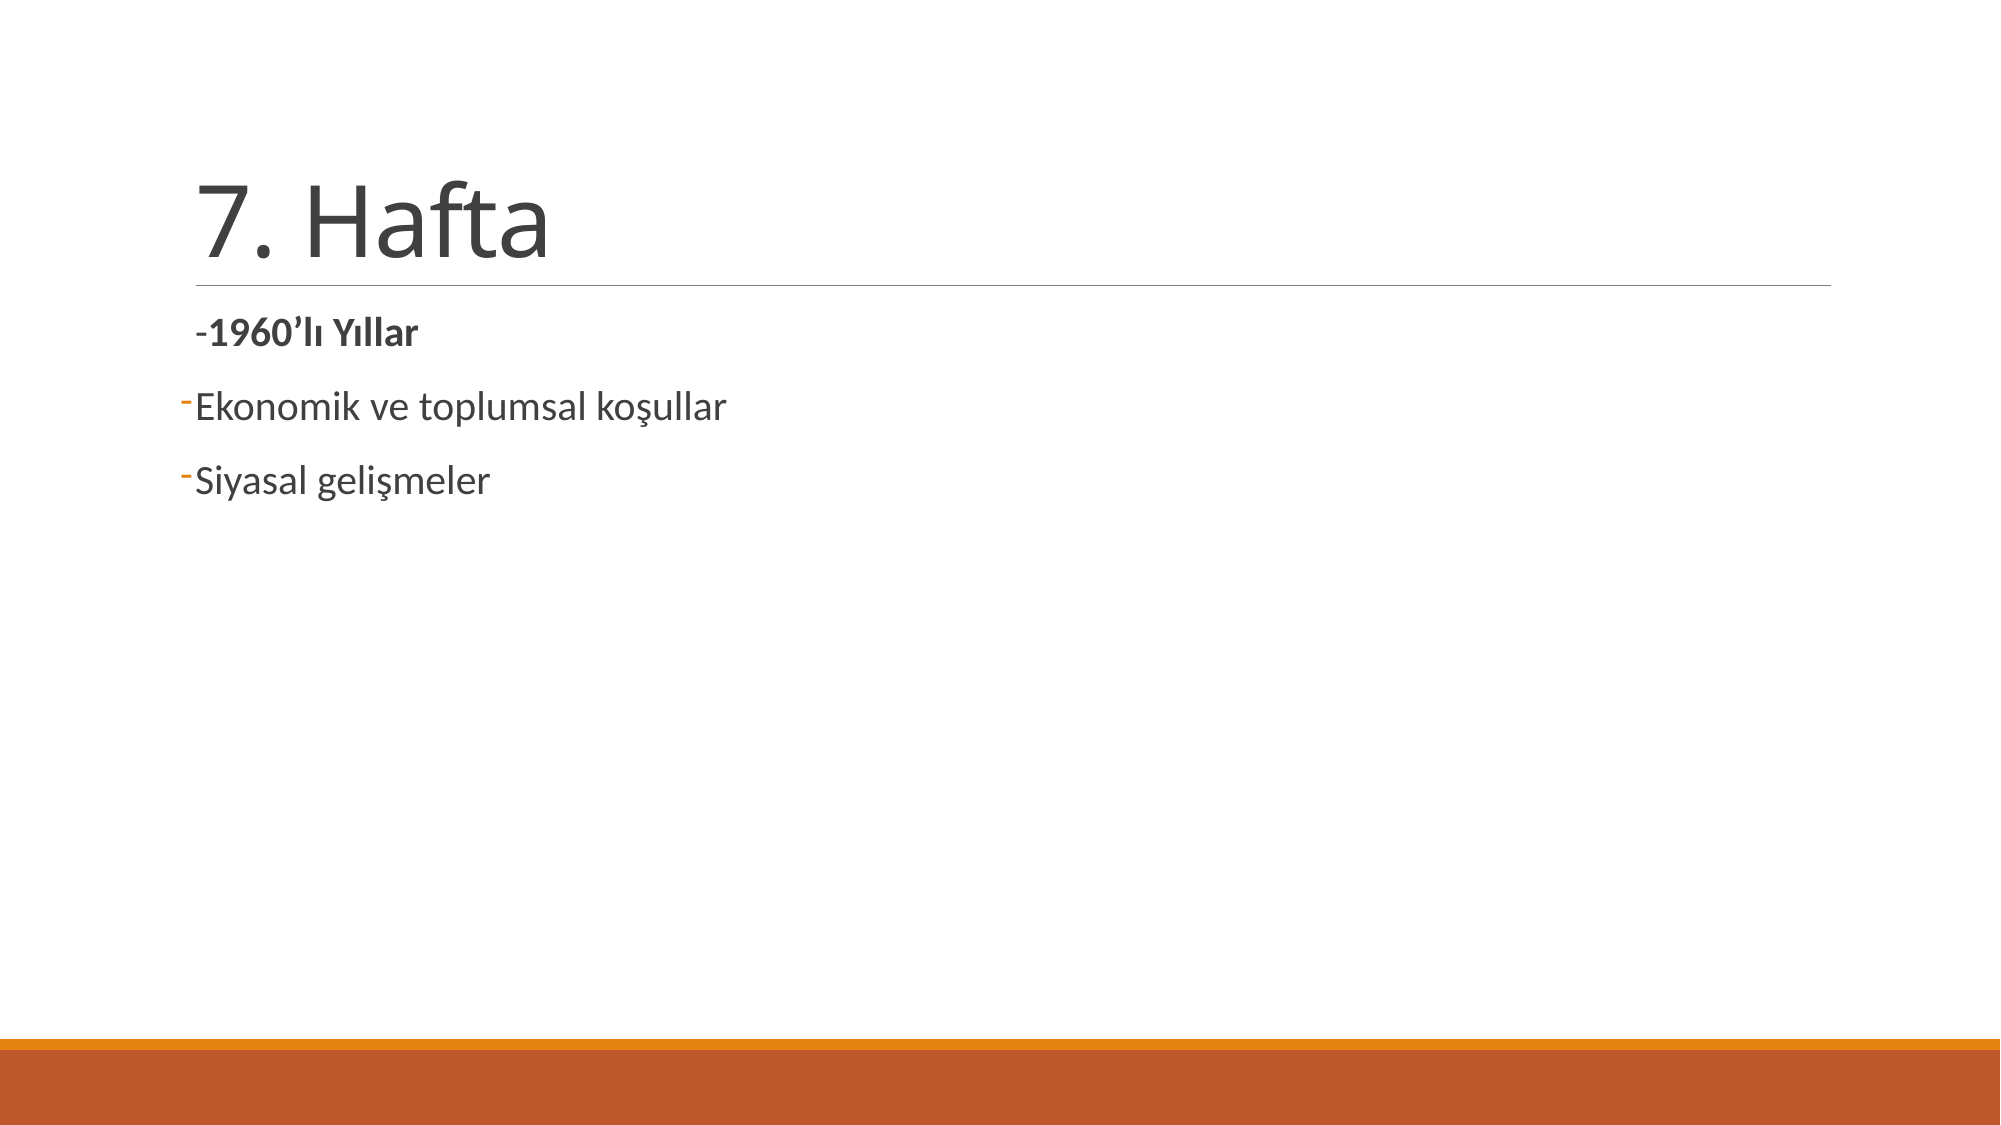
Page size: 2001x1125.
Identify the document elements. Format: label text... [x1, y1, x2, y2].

list -1960’lı Yıllar Ekonomik ve toplumsal koşullar Siyasal gelişmeler [180, 302, 1830, 963]
title 7. Hafta [180, 47, 1830, 285]
